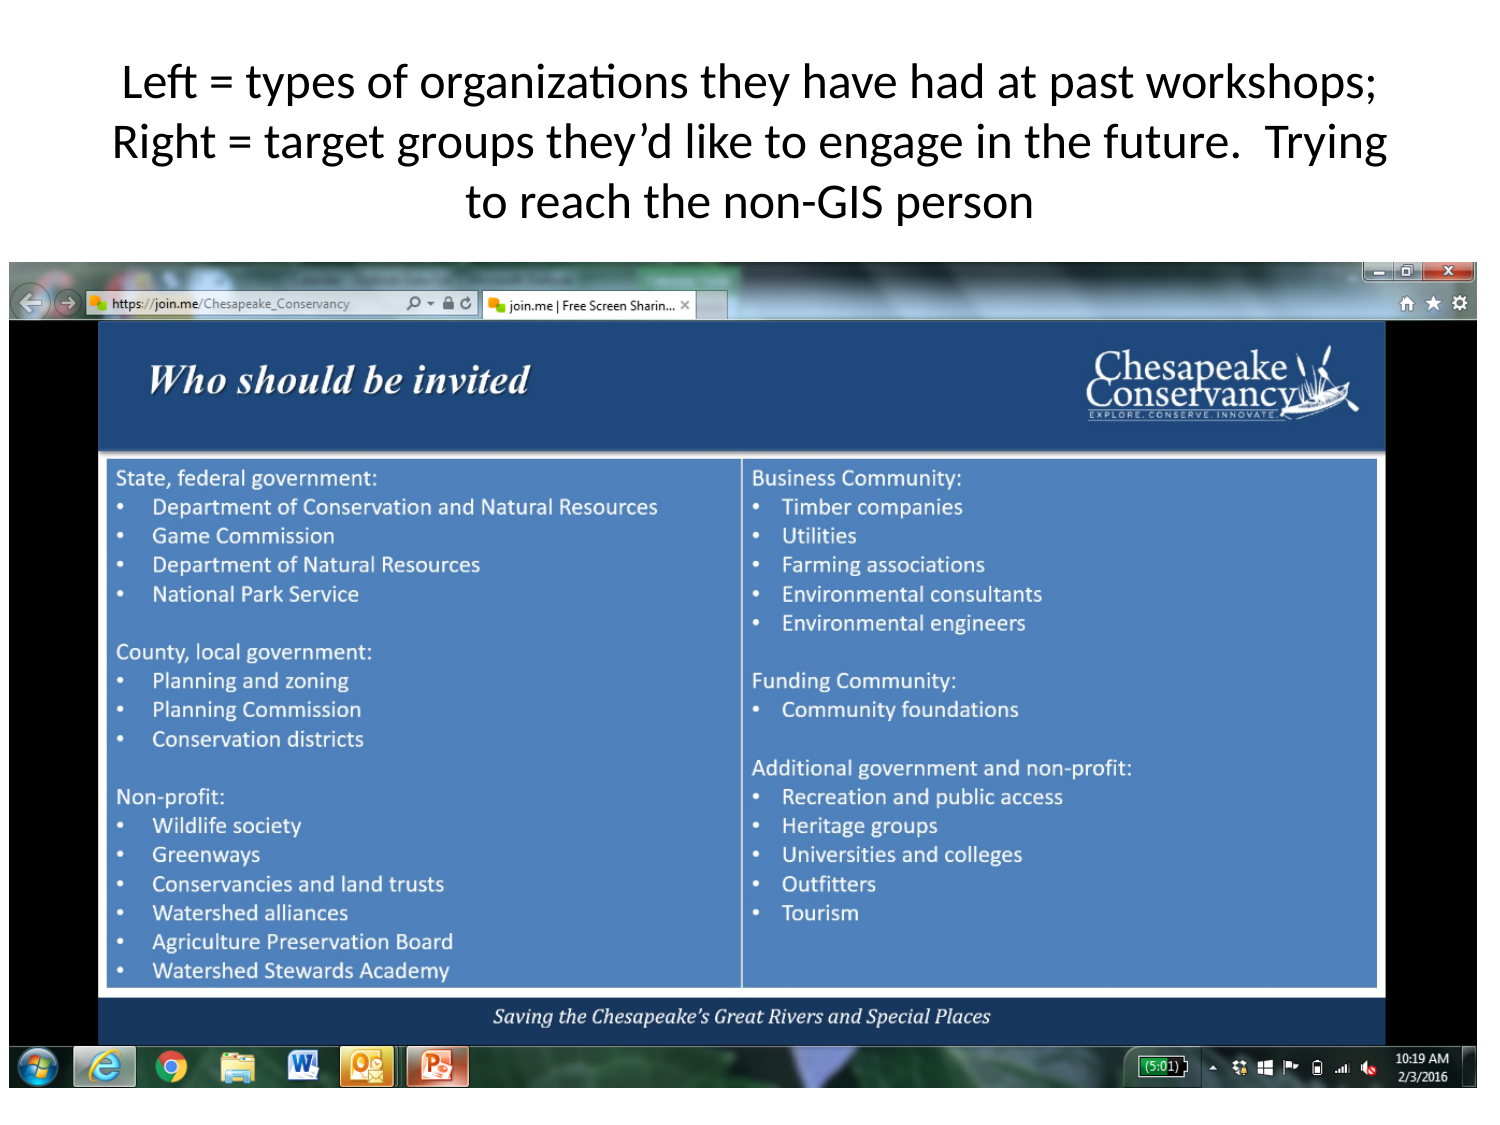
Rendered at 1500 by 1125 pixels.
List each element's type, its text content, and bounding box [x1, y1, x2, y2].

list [9, 262, 1478, 1088]
title Left = types of organizations they have had at past workshops; Right = target groups they’d like to engage in the future. Trying to reach the non-GIS person [75, 45, 1425, 233]
